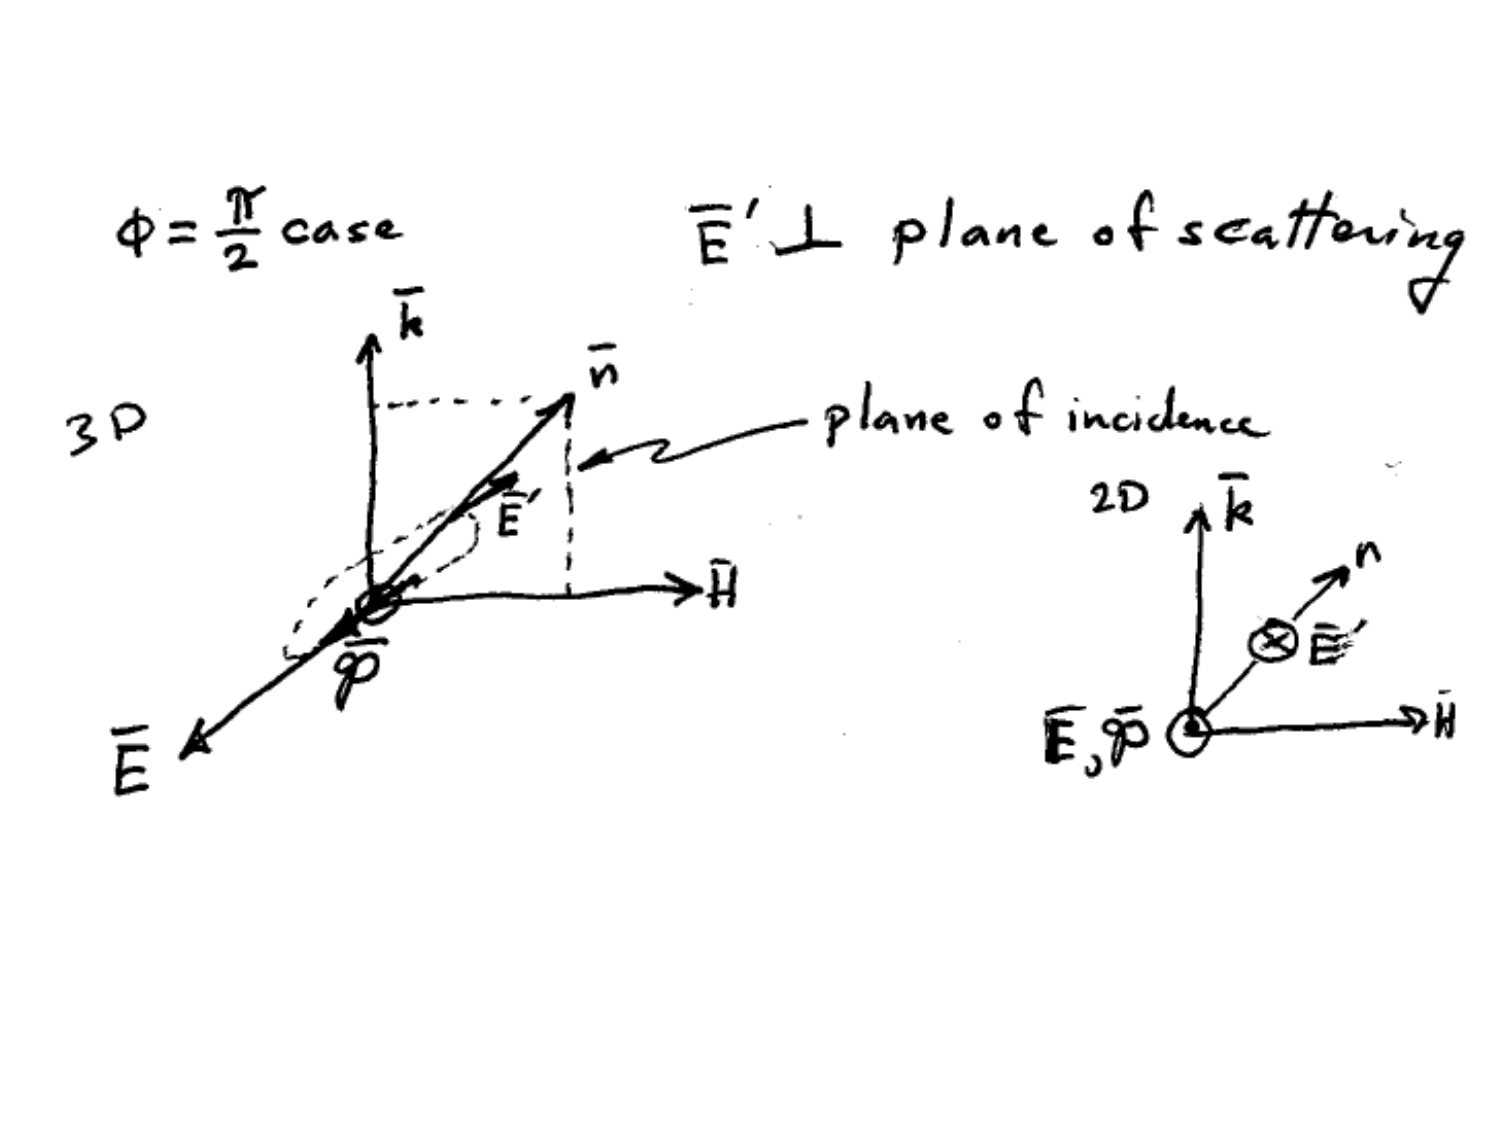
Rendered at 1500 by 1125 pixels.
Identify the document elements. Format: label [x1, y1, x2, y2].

text_box [1101, 707, 1144, 765]
text_box [333, 642, 380, 705]
picture [3, 147, 1499, 814]
